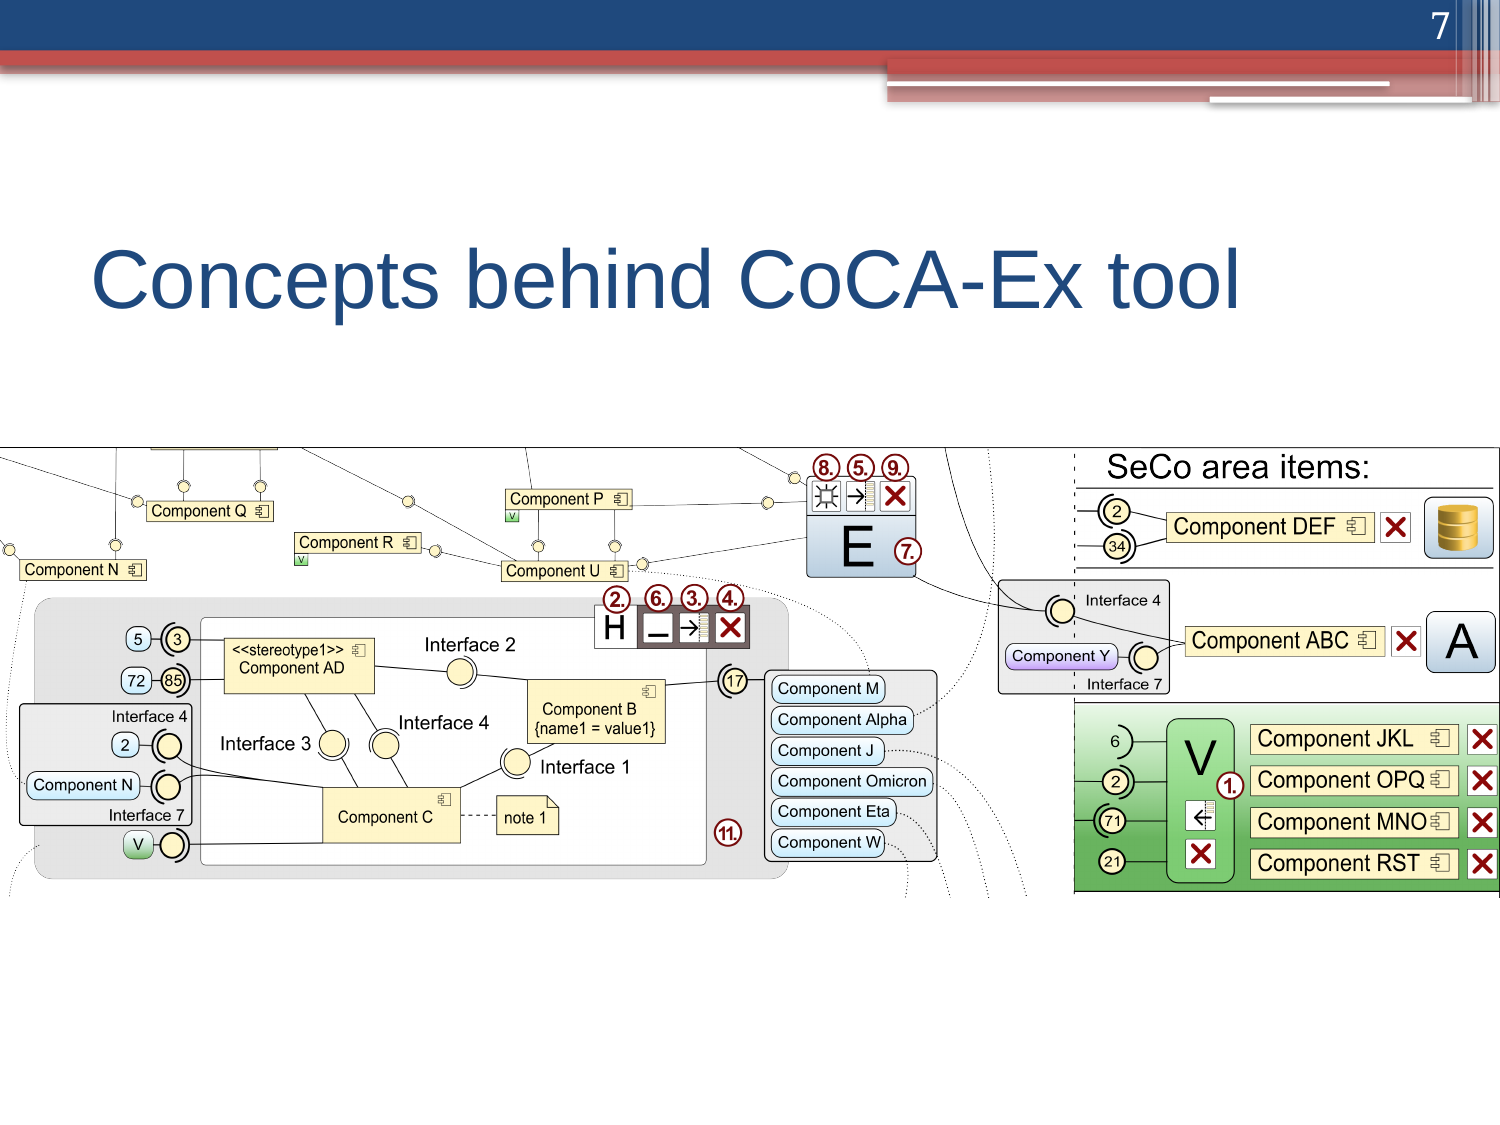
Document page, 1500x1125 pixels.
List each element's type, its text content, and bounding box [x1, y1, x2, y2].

title Concepts behind CoCA-Ex tool [74, 187, 1426, 363]
slide_number 7 [1340, 0, 1466, 61]
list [0, 447, 1500, 898]
